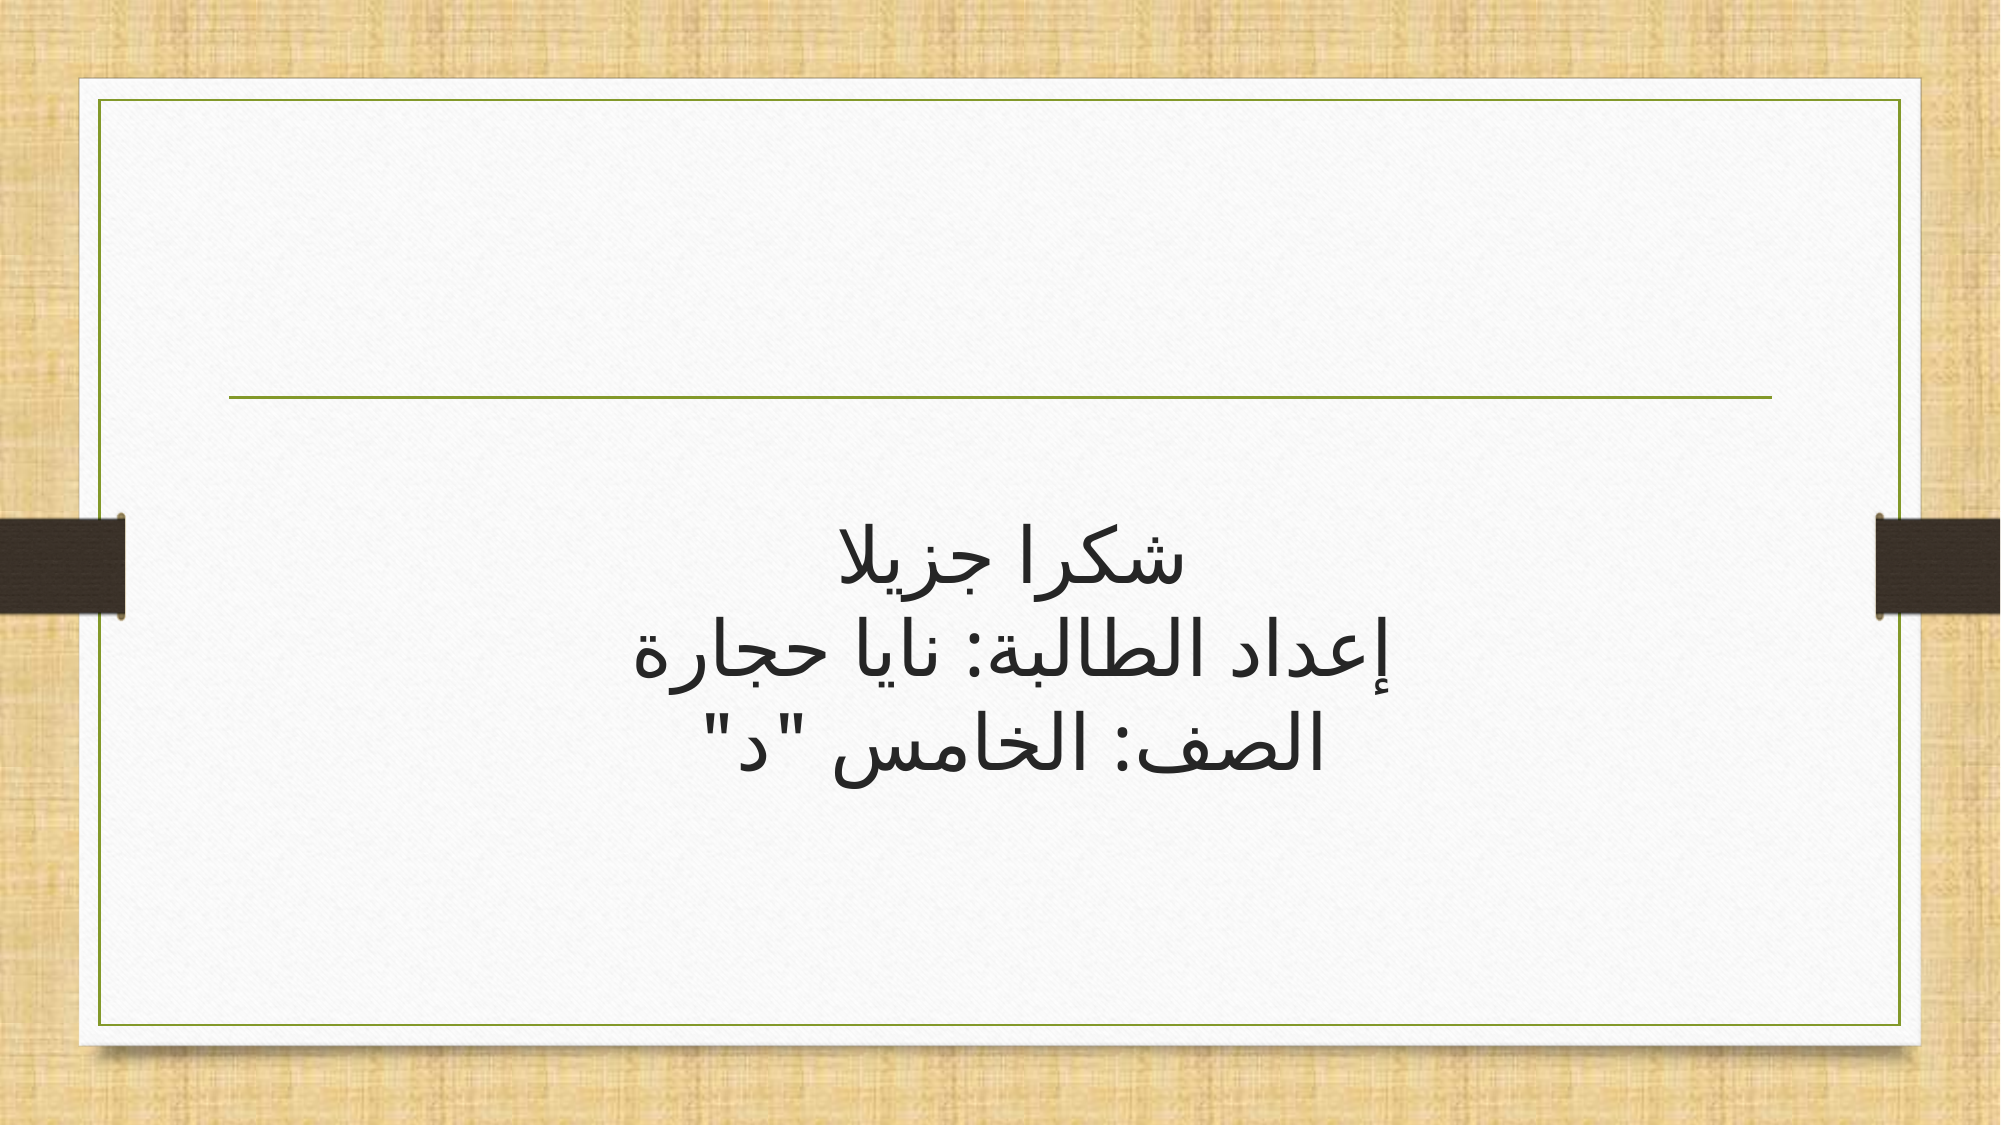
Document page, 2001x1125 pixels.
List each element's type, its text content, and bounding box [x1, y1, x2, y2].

picture [0, 0, 2001, 1125]
title شكرا جزيلا إعداد الطالبة: نايا حجارة الصف: الخامس "د" [225, 496, 1801, 889]
